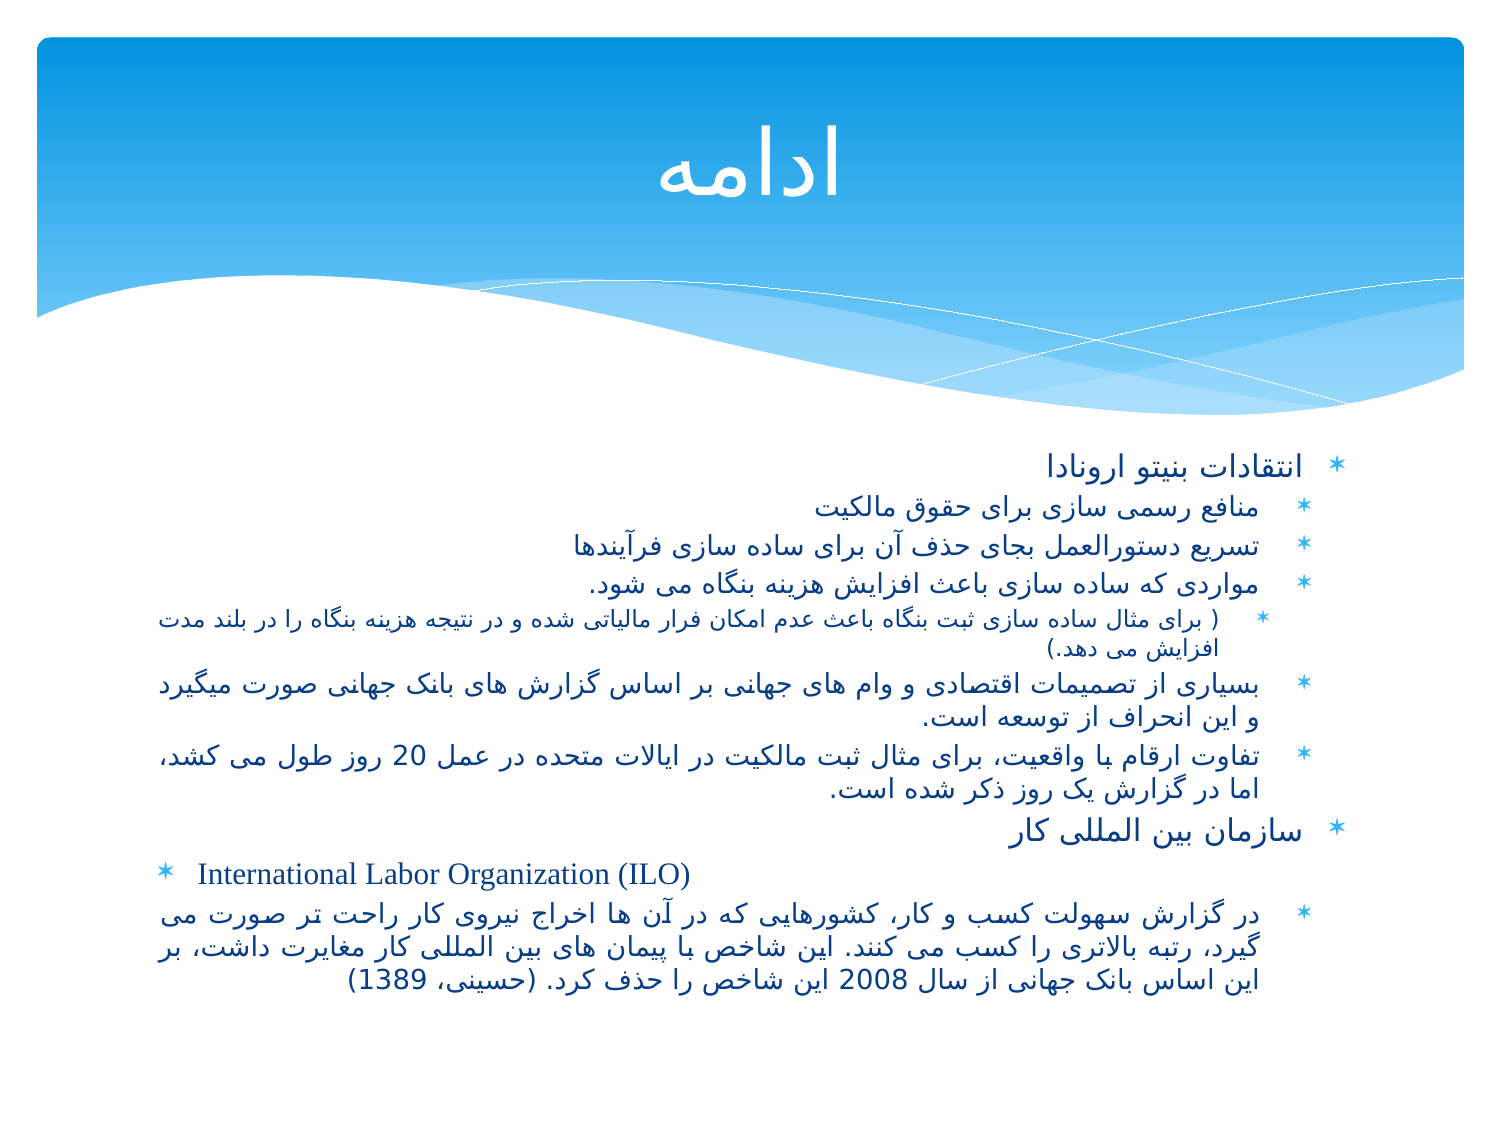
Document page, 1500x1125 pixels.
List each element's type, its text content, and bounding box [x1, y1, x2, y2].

title ادامه [75, 55, 1425, 261]
list انتقادات بنیتو ارونادا منافع رسمی سازی برای حقوق مالکیت تسریع دستورالعمل بجای حذف آن برای ساده سازی فرآیندها مواردی که ساده سازی باعث افزایش هزینه بنگاه می شود. ( برای مثال ساده سازی ثبت بنگاه باعث عدم امکان فرار مالیاتی شده و در نتیجه هزینه بنگاه را در بلند مدت افزایش می دهد.) بسیاری از تصمیمات اقتصادی و وام های جهانی بر اساس گزارش های بانک جهانی صورت میگیرد و این انحراف از توسعه است. تفاوت ارقام با واقعیت، برای مثال ثبت مالکیت در ایالات متحده در عمل 20 روز طول می کشد، اما در گزارش یک روز ذکر شده است. سازمان بین المللی کار International Labor Organization (ILO) در گزارش سهولت کسب و کار، کشورهایی که در آن ها اخراج نیروی کار راحت تر صورت می گیرد، رتبه بالاتری را کسب می کنند. این شاخص با پیمان های بین المللی کار مغایرت داشت، بر این اساس بانک جهانی از سال 2008 این شاخص را حذف کرد. (حسینی، 1389) [143, 438, 1359, 1005]
